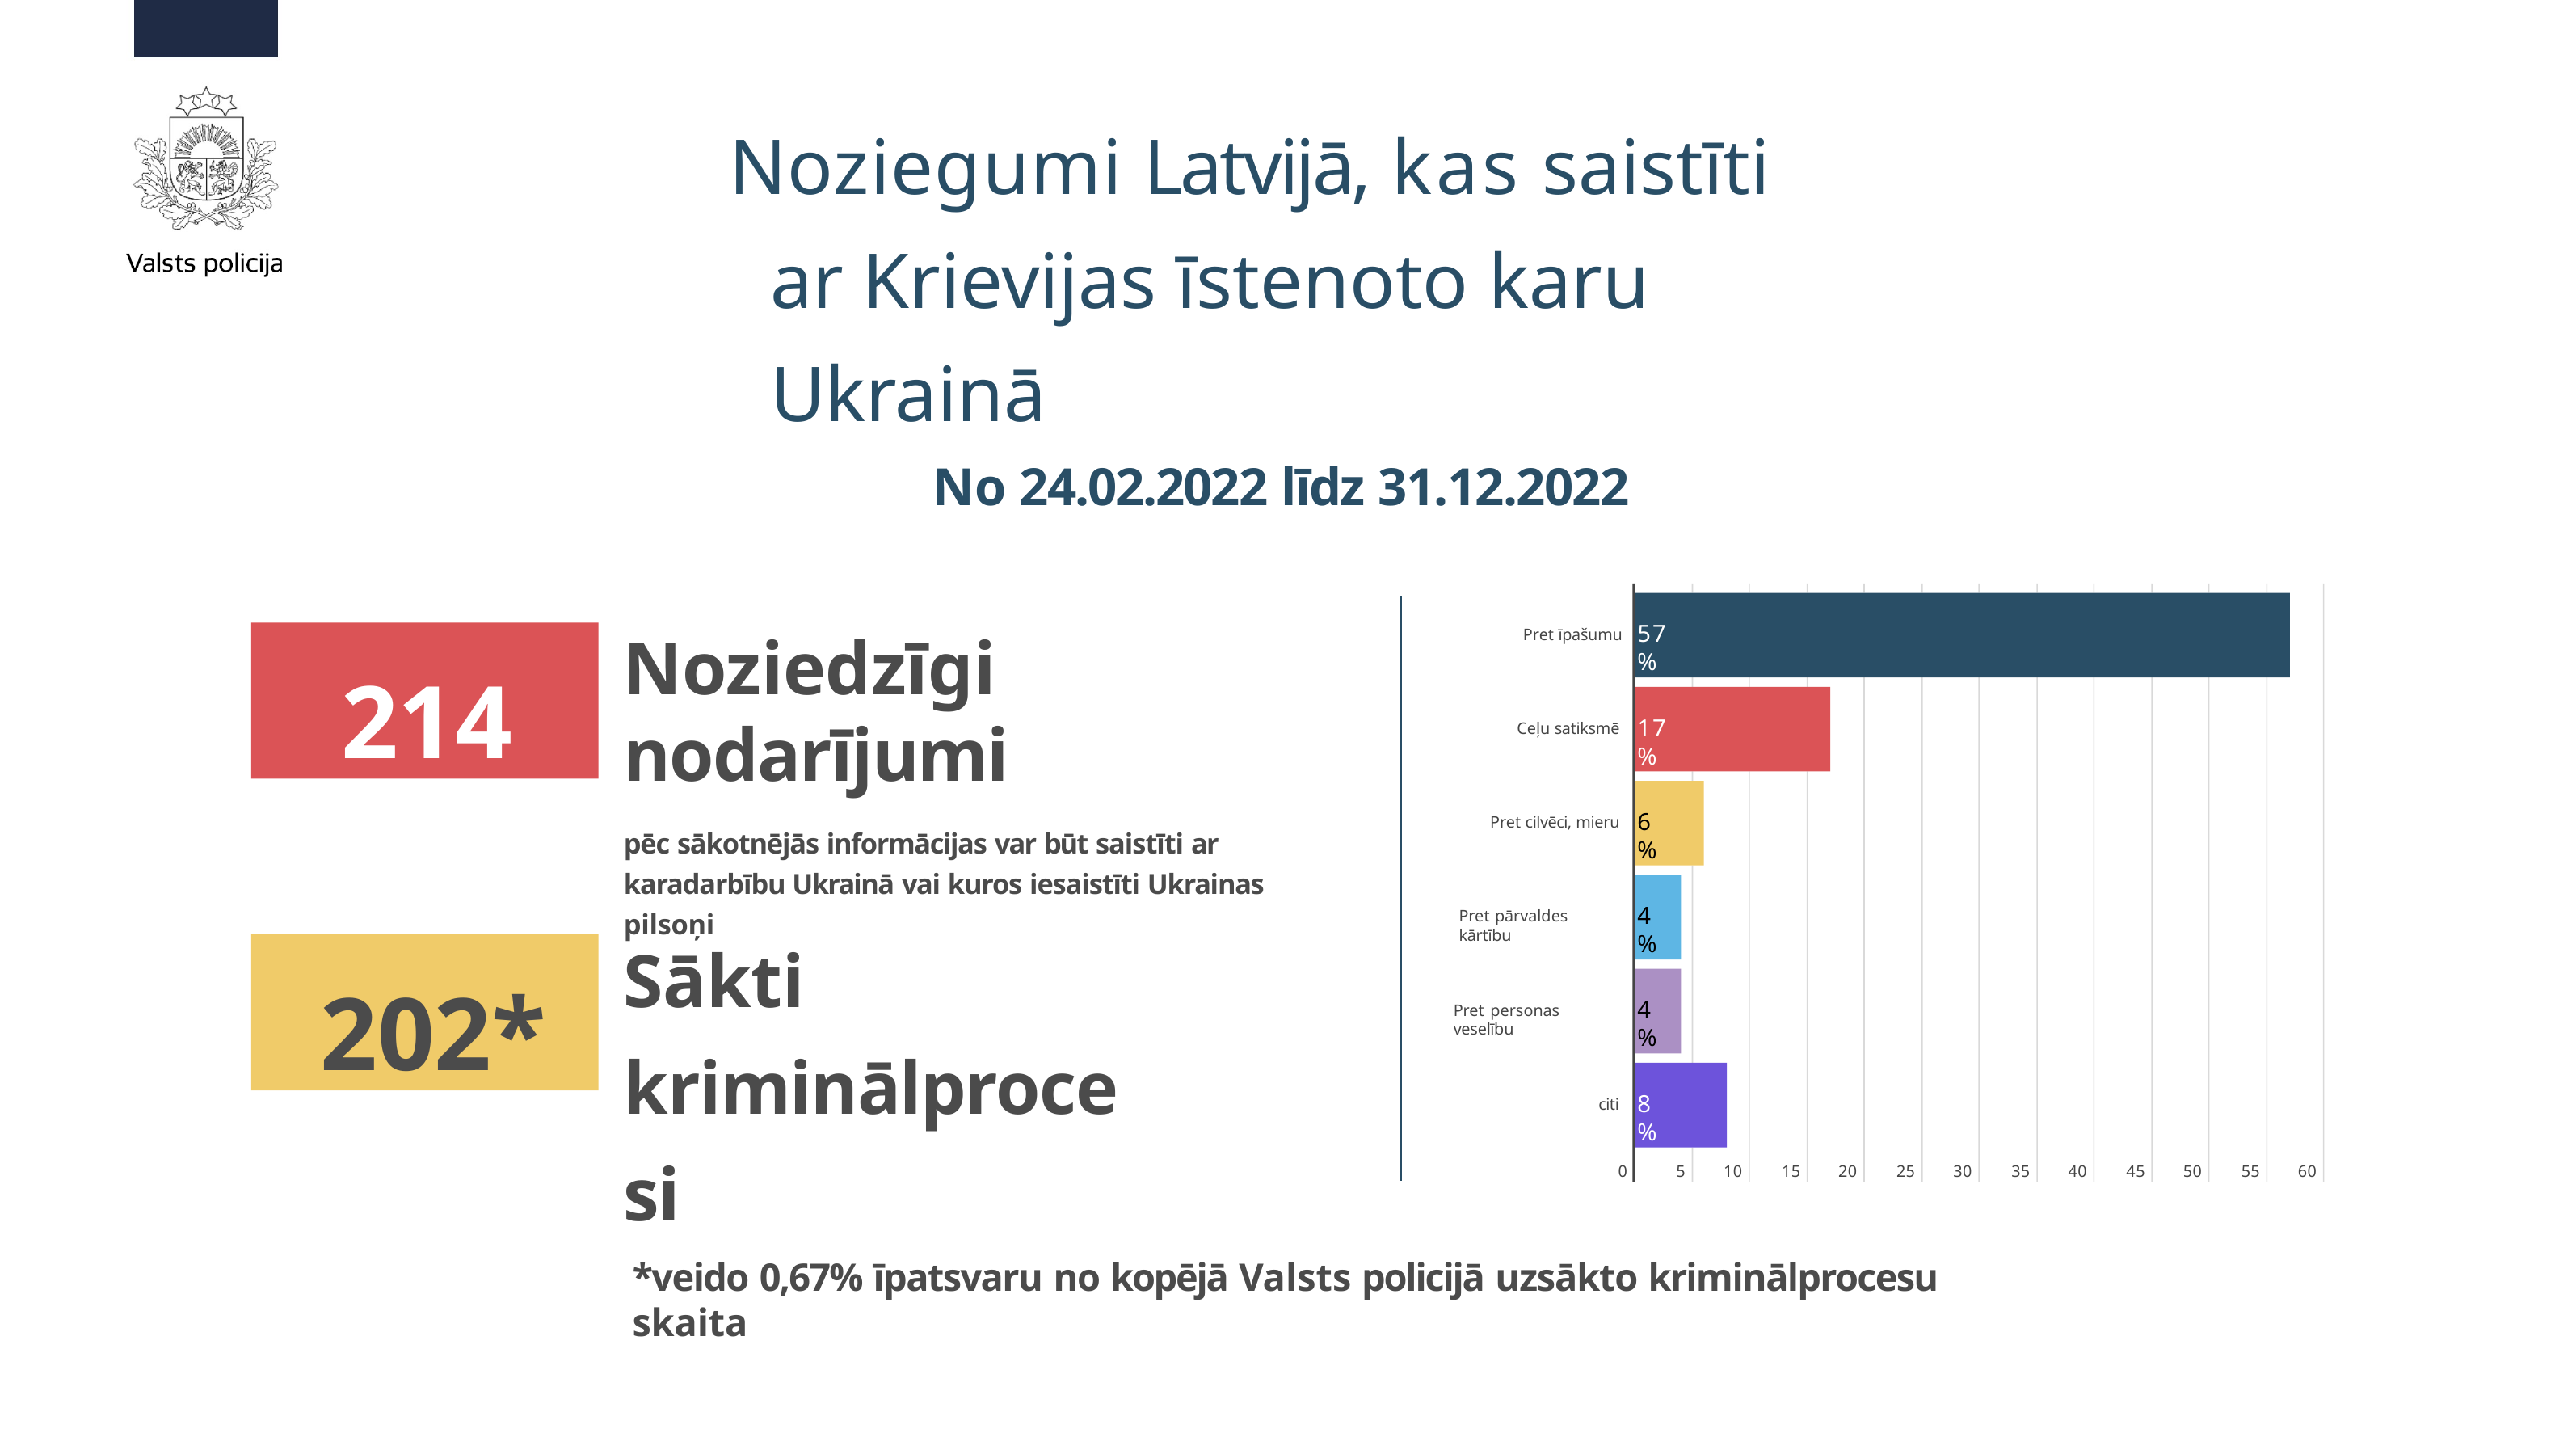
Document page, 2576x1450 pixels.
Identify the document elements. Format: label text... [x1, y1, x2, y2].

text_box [1632, 1151, 2268, 1182]
text_box Sākti kriminālprocesi [621, 941, 1136, 1236]
text_box Pret personas veselību [1451, 997, 1623, 1039]
text_box No 24.02.2022 līdz 31.12.2022 [931, 452, 1646, 516]
text_box Pret pārvaldes kārtību [1457, 904, 1623, 945]
text_box 0 [1616, 1159, 1628, 1181]
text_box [1632, 583, 2268, 593]
text_box citi [1597, 1092, 1623, 1114]
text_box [1635, 592, 2291, 1148]
picture [126, 0, 282, 277]
text_box Pret cilvēci, mieru [1488, 810, 1623, 832]
text_box *veido 0,67% īpatsvaru no kopējā Valsts policijā uzsākto kriminālprocesu skaita [630, 1251, 1946, 1344]
text_box Pret īpašumu [1521, 622, 1623, 643]
title Noziegumi Latvijā, kas saistīti ar Krievijas īstenoto karu Ukrainā [727, 94, 1828, 437]
text_box Ceļu satiksmē [1515, 715, 1623, 738]
text_box 202* [250, 934, 599, 1091]
text_box 214 [250, 622, 599, 779]
text_box Noziedzīgi nodarījumi pēc sākotnējās informācijas var būt saistīti ar karadarbību Ukrainā vai kuros iesaistīti Ukrainas pilsoņi [621, 620, 1347, 941]
text_box 60 [2296, 1159, 2319, 1181]
